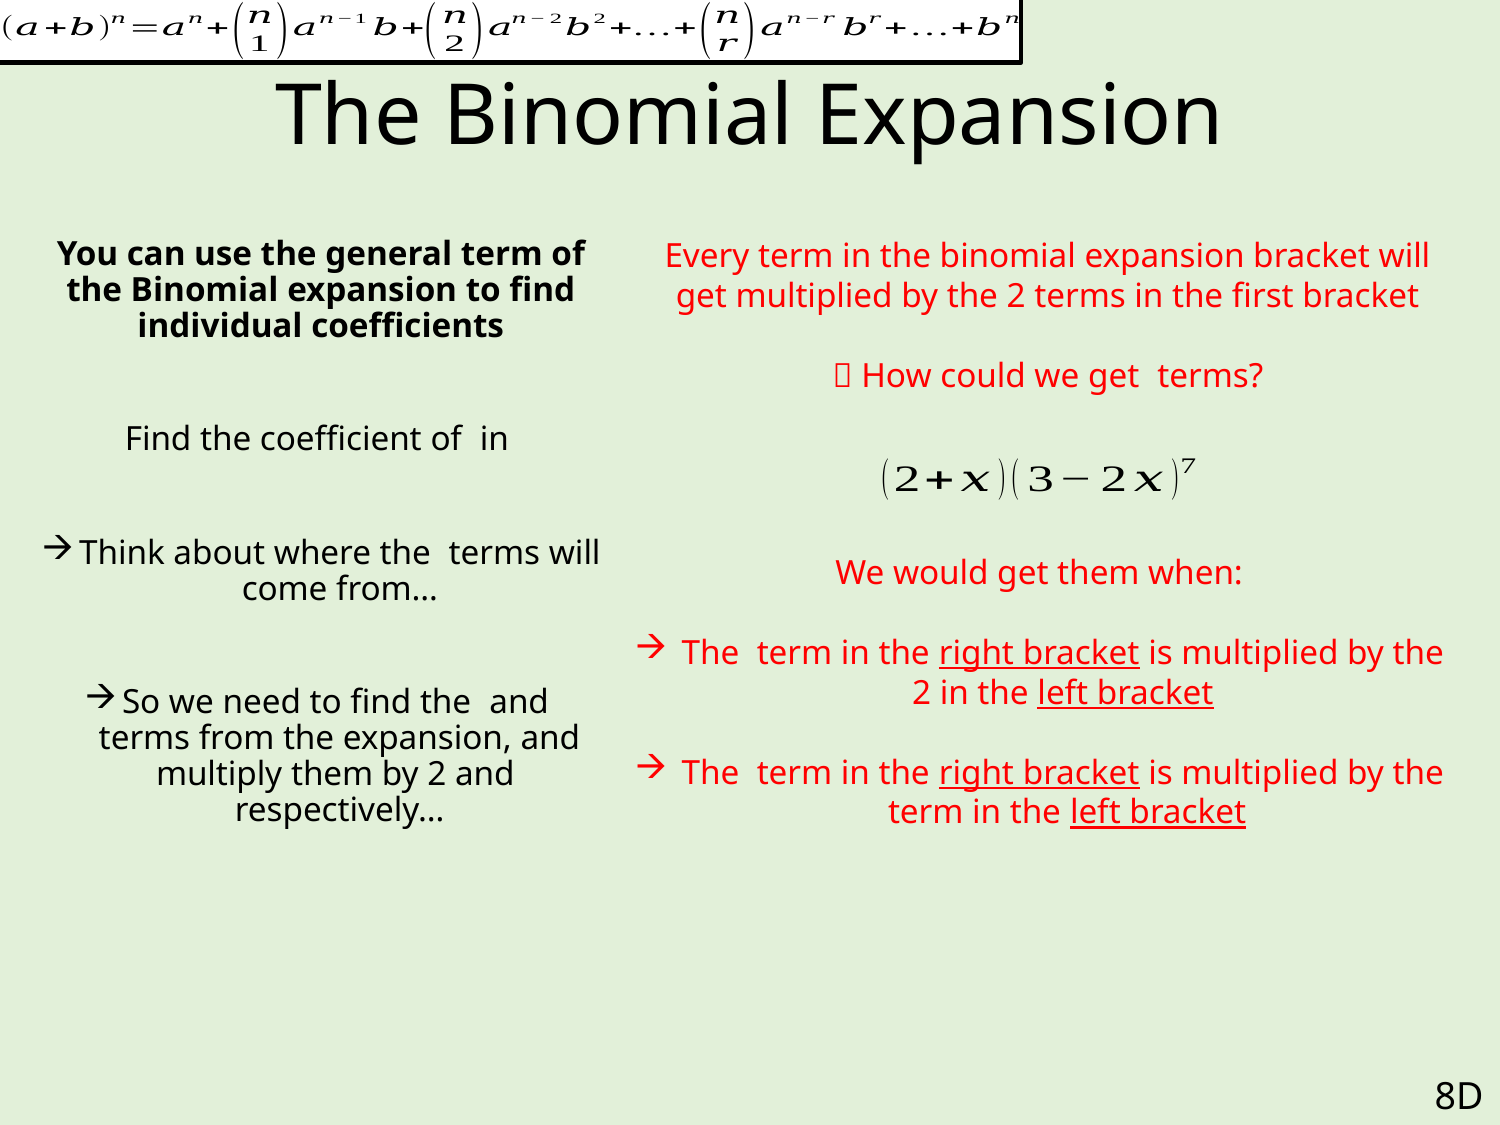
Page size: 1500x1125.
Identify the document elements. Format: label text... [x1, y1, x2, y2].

title The Binomial Expansion [103, 35, 1397, 199]
text_box 8D [1419, 1064, 1499, 1125]
